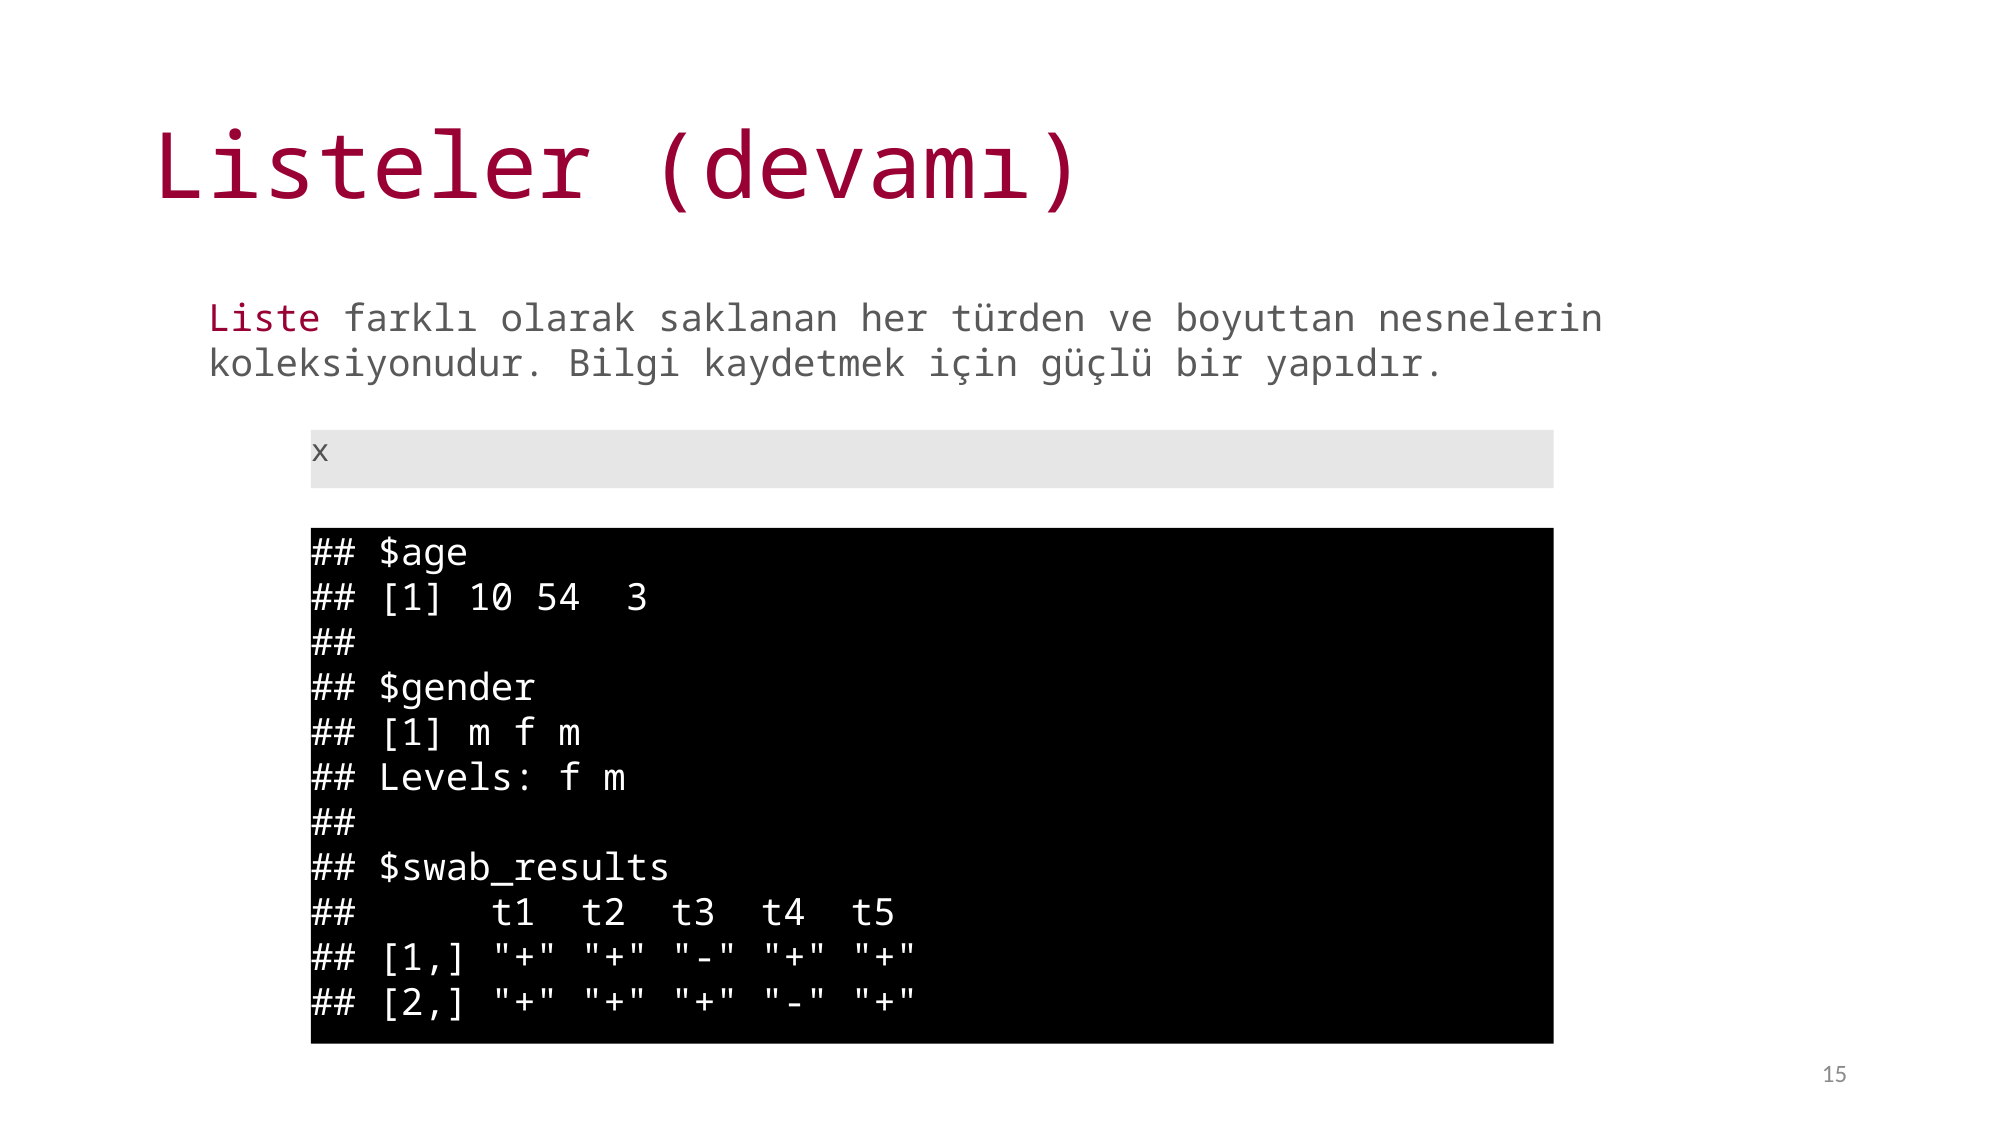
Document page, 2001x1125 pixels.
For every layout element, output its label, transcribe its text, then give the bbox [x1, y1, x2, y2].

text_box x [310, 429, 1554, 489]
title Listeler (devamı) [137, 59, 1863, 278]
text_box Liste farklı olarak saklanan her türden ve boyuttan nesnelerin koleksiyonudur. Bilgi kaydetmek için güçlü bir yapıdır. [193, 286, 1757, 392]
slide_number 15 [1412, 1042, 1863, 1103]
text_box ## $age ## [1] 10 54 3 ## ## $gender ## [1] m f m ## Levels: f m ## ## $swab_results ## t1 t2 t3 t4 t5 ## [1,] "+" "+" "-" "+" "+" ## [2,] "+" "+" "+" "-" "+" [310, 527, 1554, 1044]
